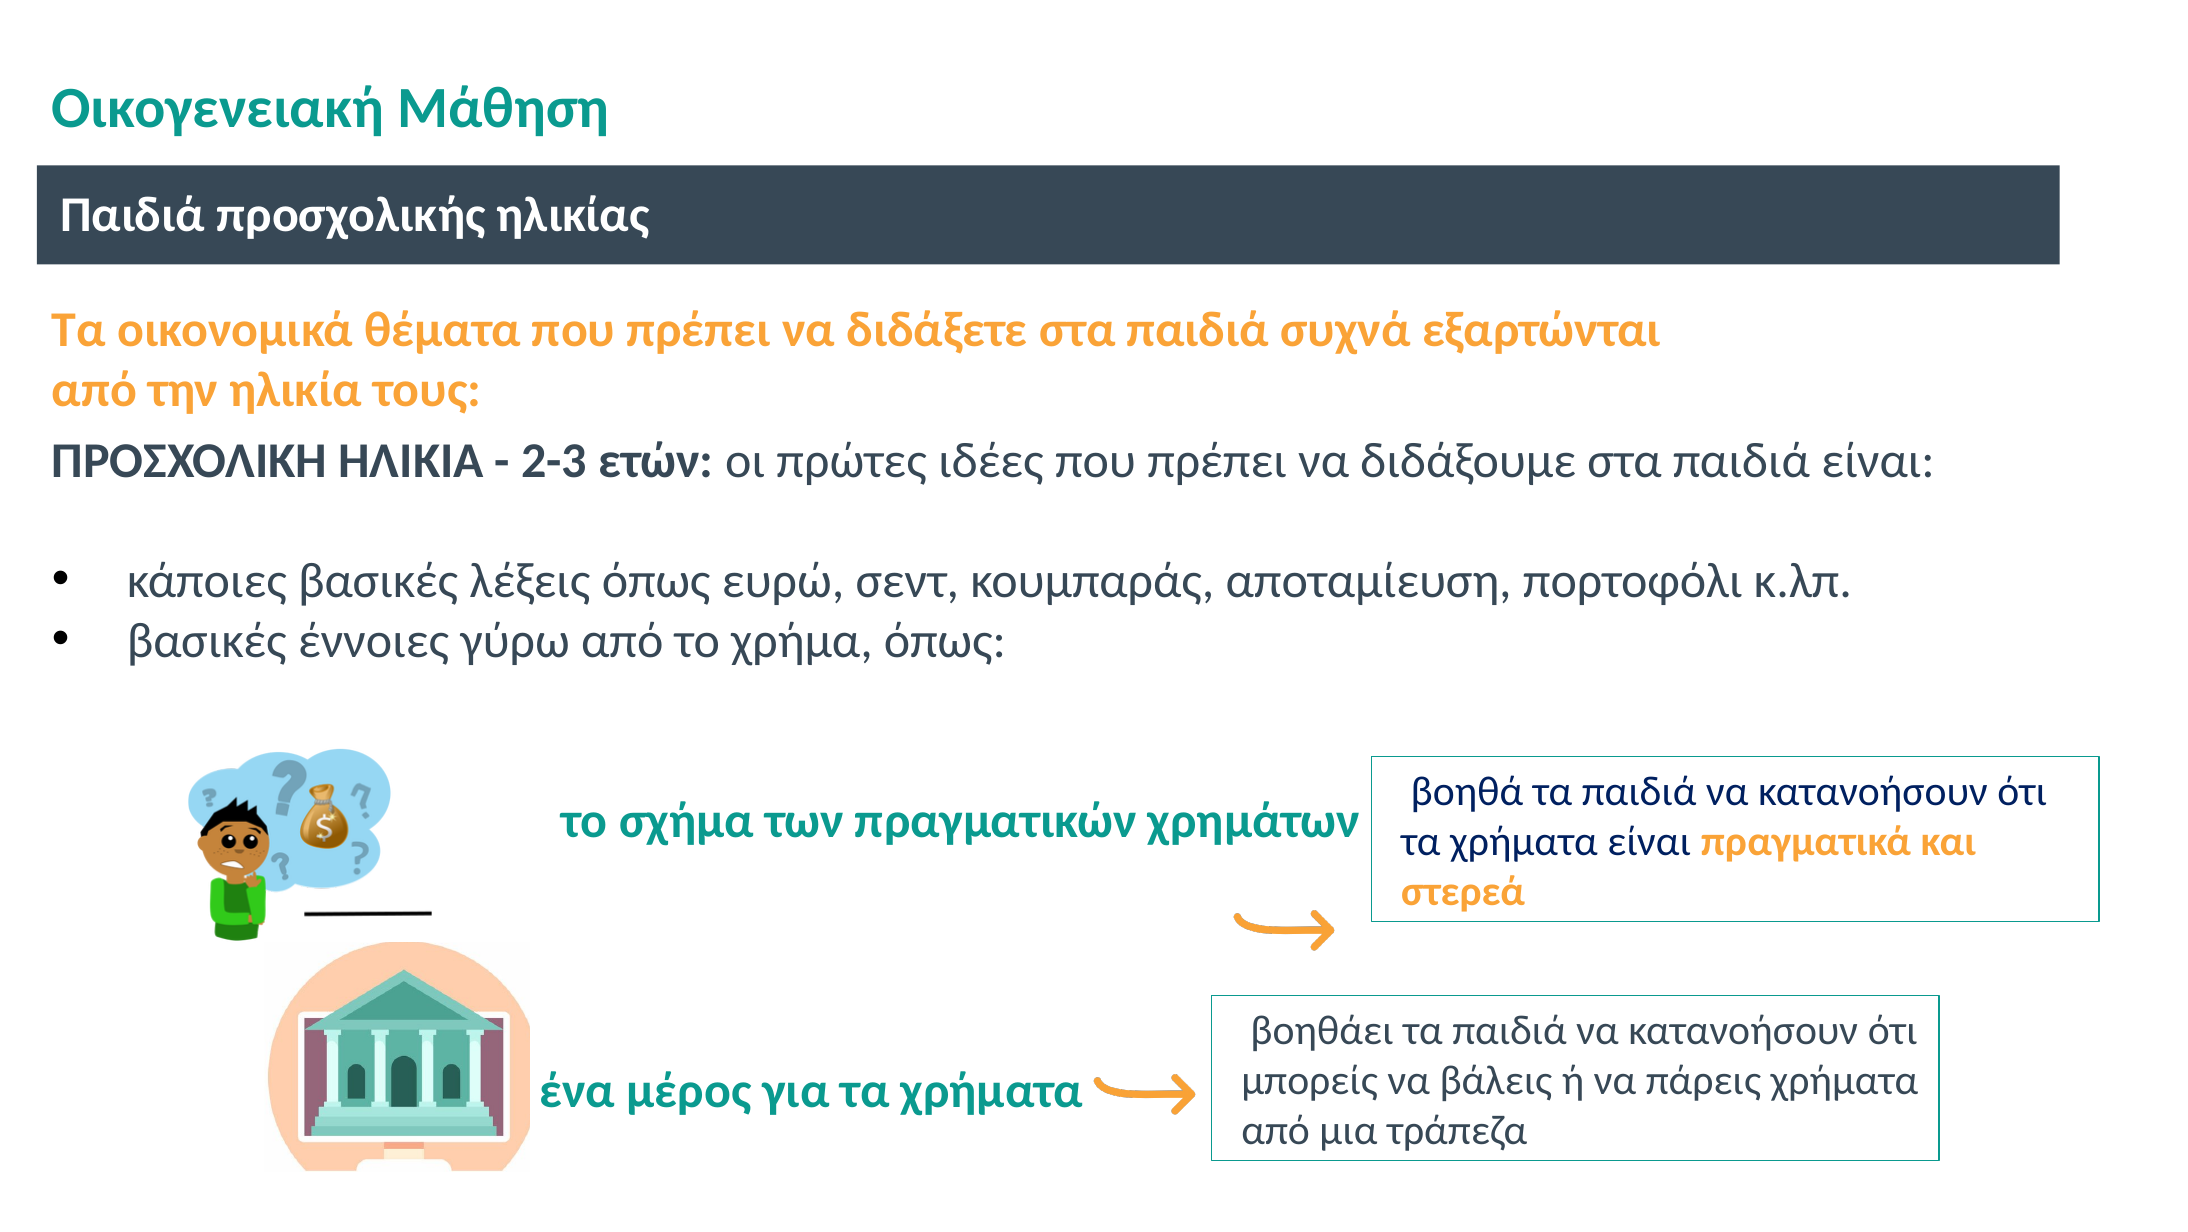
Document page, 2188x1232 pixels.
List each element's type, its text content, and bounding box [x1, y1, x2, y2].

text_box ΠΡΟΣΧΟΛΙΚΗ ΗΛΙΚΙΑ - 2-3 ετών: οι πρώτες ιδέες που πρέπει να διδάξουμε στα παιδιά είναι: κάποιες βασικές λέξεις όπως ευρώ, σεντ, κουμπαράς, αποταμίευση, πορτοφόλι κ.λπ. βασικές έννοιες γύρω από το χρήμα, όπως: το σχήμα των πραγματικών χρημάτων ένα μέρος για τα χρήματα [36, 419, 2132, 1125]
text_box βοηθά τα παιδιά να κατανοήσουν ότι τα χρήματα είναι πραγματικά και στερεά [1371, 756, 2099, 922]
text_box Τα οικονομικά θέματα που πρέπει να διδάξετε στα παιδιά συχνά εξαρτώνται από την ηλικία τους: [36, 289, 1730, 419]
list Παιδιά προσχολικής ηλικίας [36, 165, 2060, 265]
picture [1224, 872, 1340, 988]
title Οικογενειακή Μάθηση [39, 49, 2063, 168]
picture [1084, 1036, 1200, 1152]
text_box βοηθάει τα παιδιά να κατανοήσουν ότι μπορείς να βάλεις ή να πάρεις χρήματα από μια τράπεζα [1211, 995, 1940, 1161]
picture [187, 746, 531, 1172]
